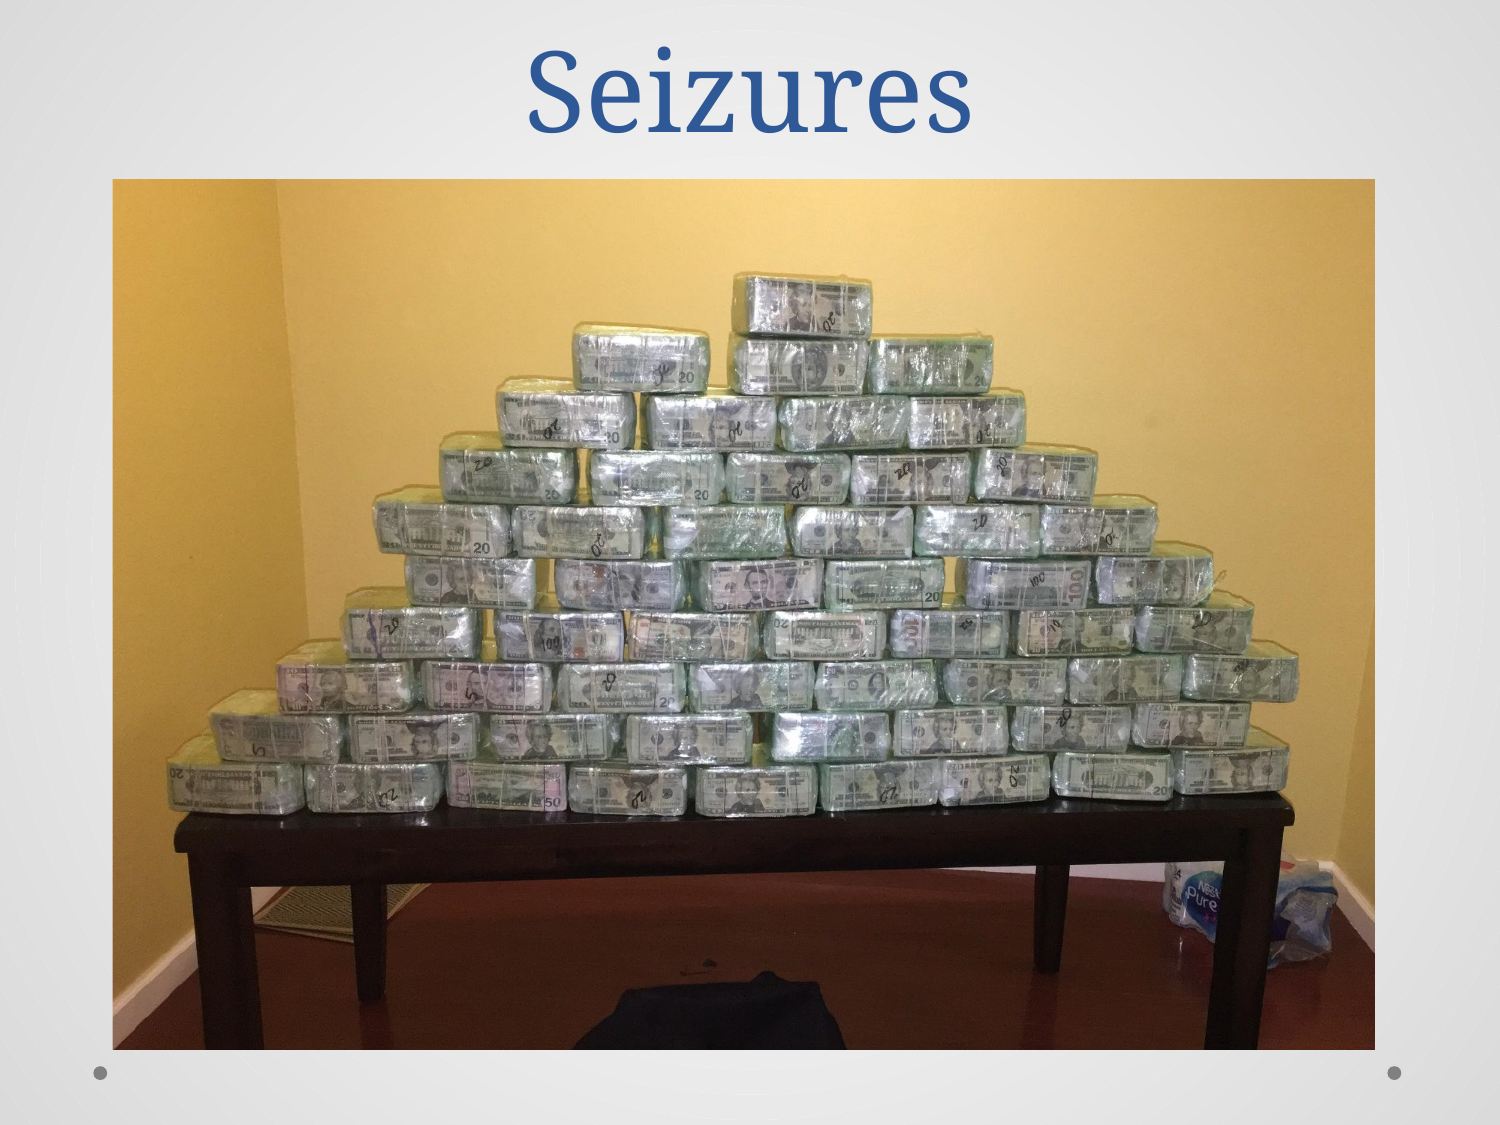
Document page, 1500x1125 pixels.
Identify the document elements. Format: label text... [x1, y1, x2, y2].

picture [112, 178, 1376, 1050]
title Seizures [75, 12, 1425, 163]
